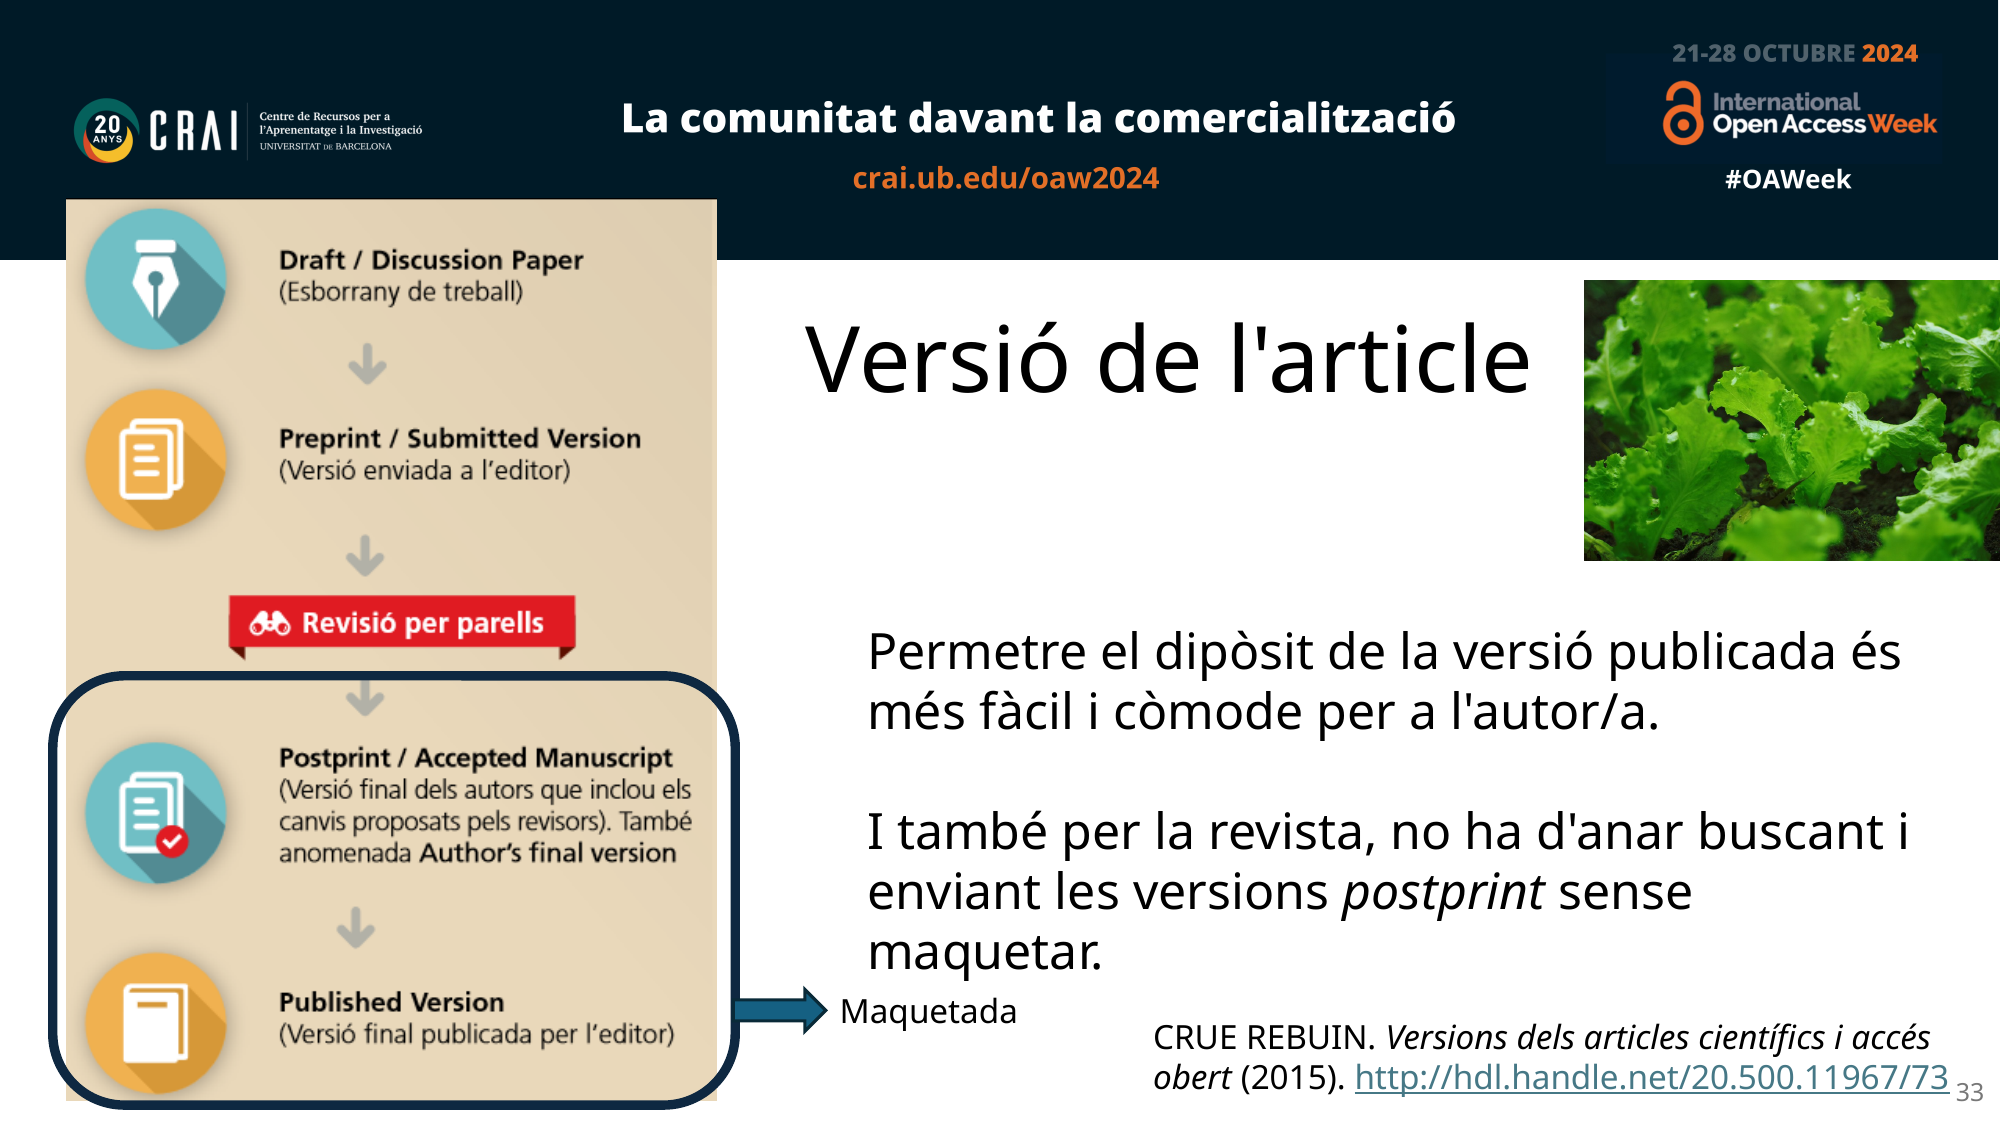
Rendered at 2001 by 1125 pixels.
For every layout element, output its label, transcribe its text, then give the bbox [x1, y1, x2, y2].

slide_number 33 [1549, 1063, 2000, 1124]
text_box [96, 1101, 692, 1107]
text_box CRUE REBUIN. Versions dels articles científics i accés obert (2015). http://hdl.handle.net/20.500.11967/73 [1138, 1008, 2000, 1109]
text_box Versió de l'article [790, 293, 1584, 419]
text_box Maquetada [824, 982, 1079, 1038]
picture [0, 0, 2000, 1101]
picture [1584, 280, 2000, 562]
text_box [731, 985, 828, 1036]
text_box [51, 704, 65, 1077]
text_box Permetre el dipòsit de la versió publicada és més fàcil i còmode per a l'autor/a. I també per la revista, no ha d'anar buscant i enviant les versions postprint sense maquetar. [852, 611, 1932, 987]
text_box [717, 697, 737, 1084]
